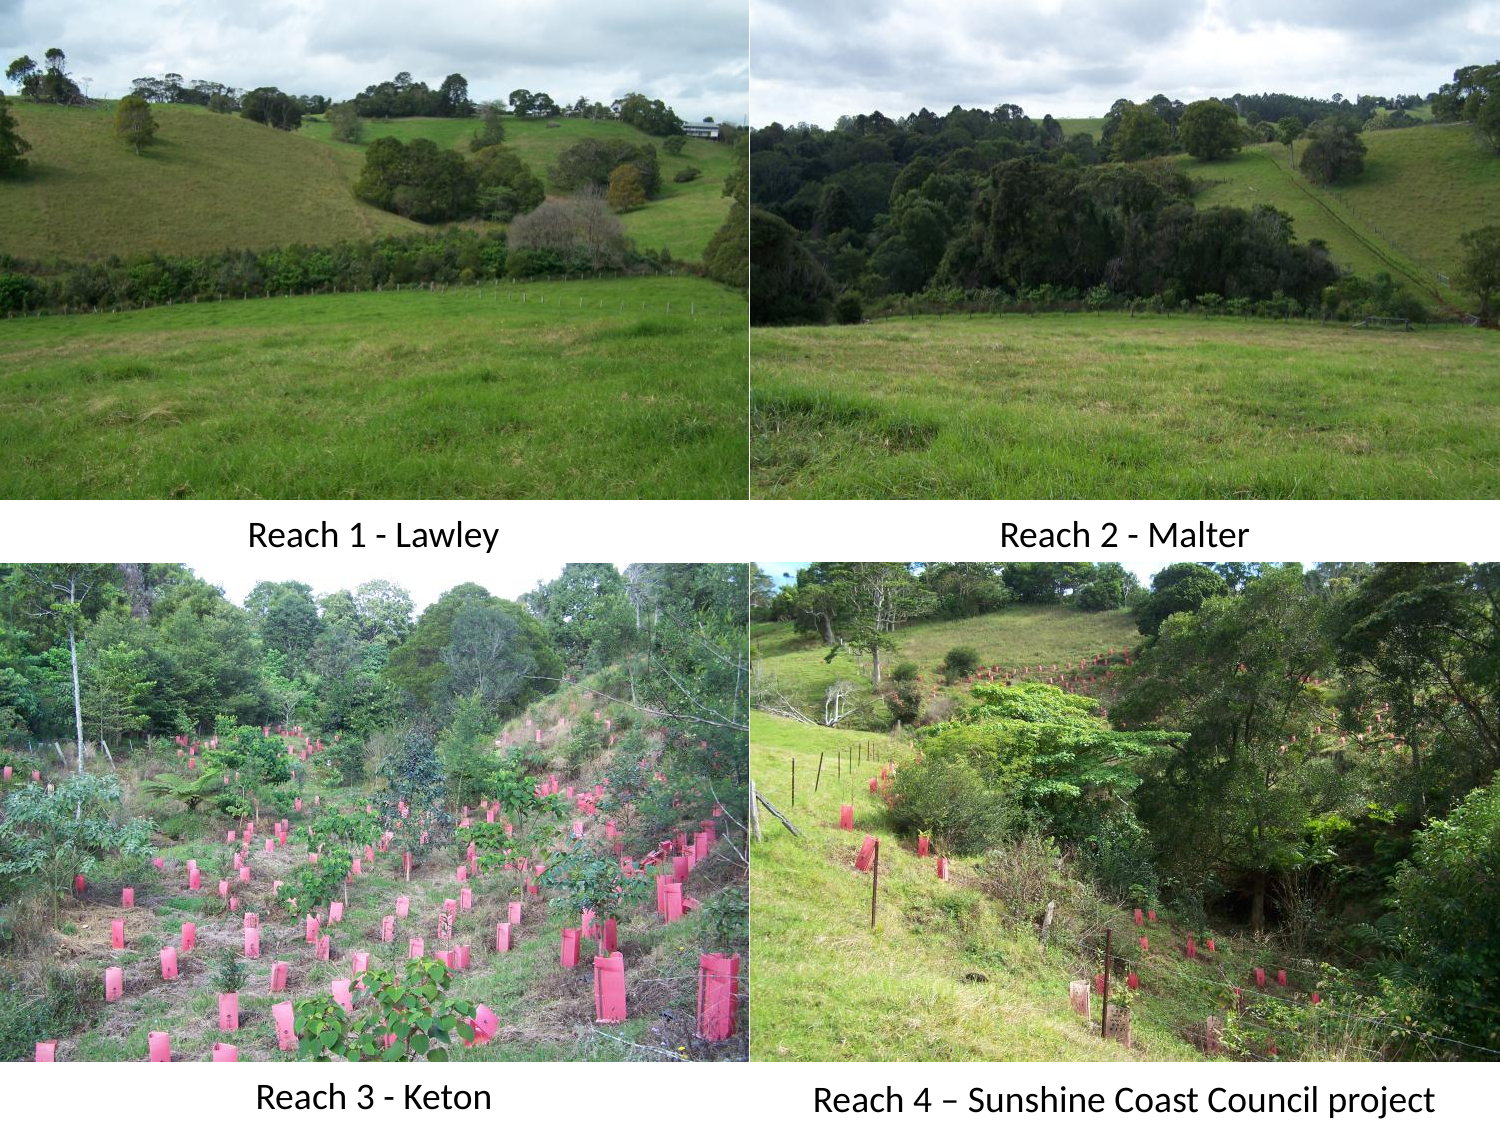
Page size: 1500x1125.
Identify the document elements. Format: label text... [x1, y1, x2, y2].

picture [0, 0, 1500, 500]
text_box Reach 1 - Lawley [232, 508, 515, 561]
text_box Reach 4 – Sunshine Coast Council project [798, 1071, 1452, 1125]
text_box Reach 3 - Keton [240, 1070, 508, 1125]
picture [0, 562, 1500, 1063]
text_box Reach 2 - Malter [984, 508, 1266, 560]
